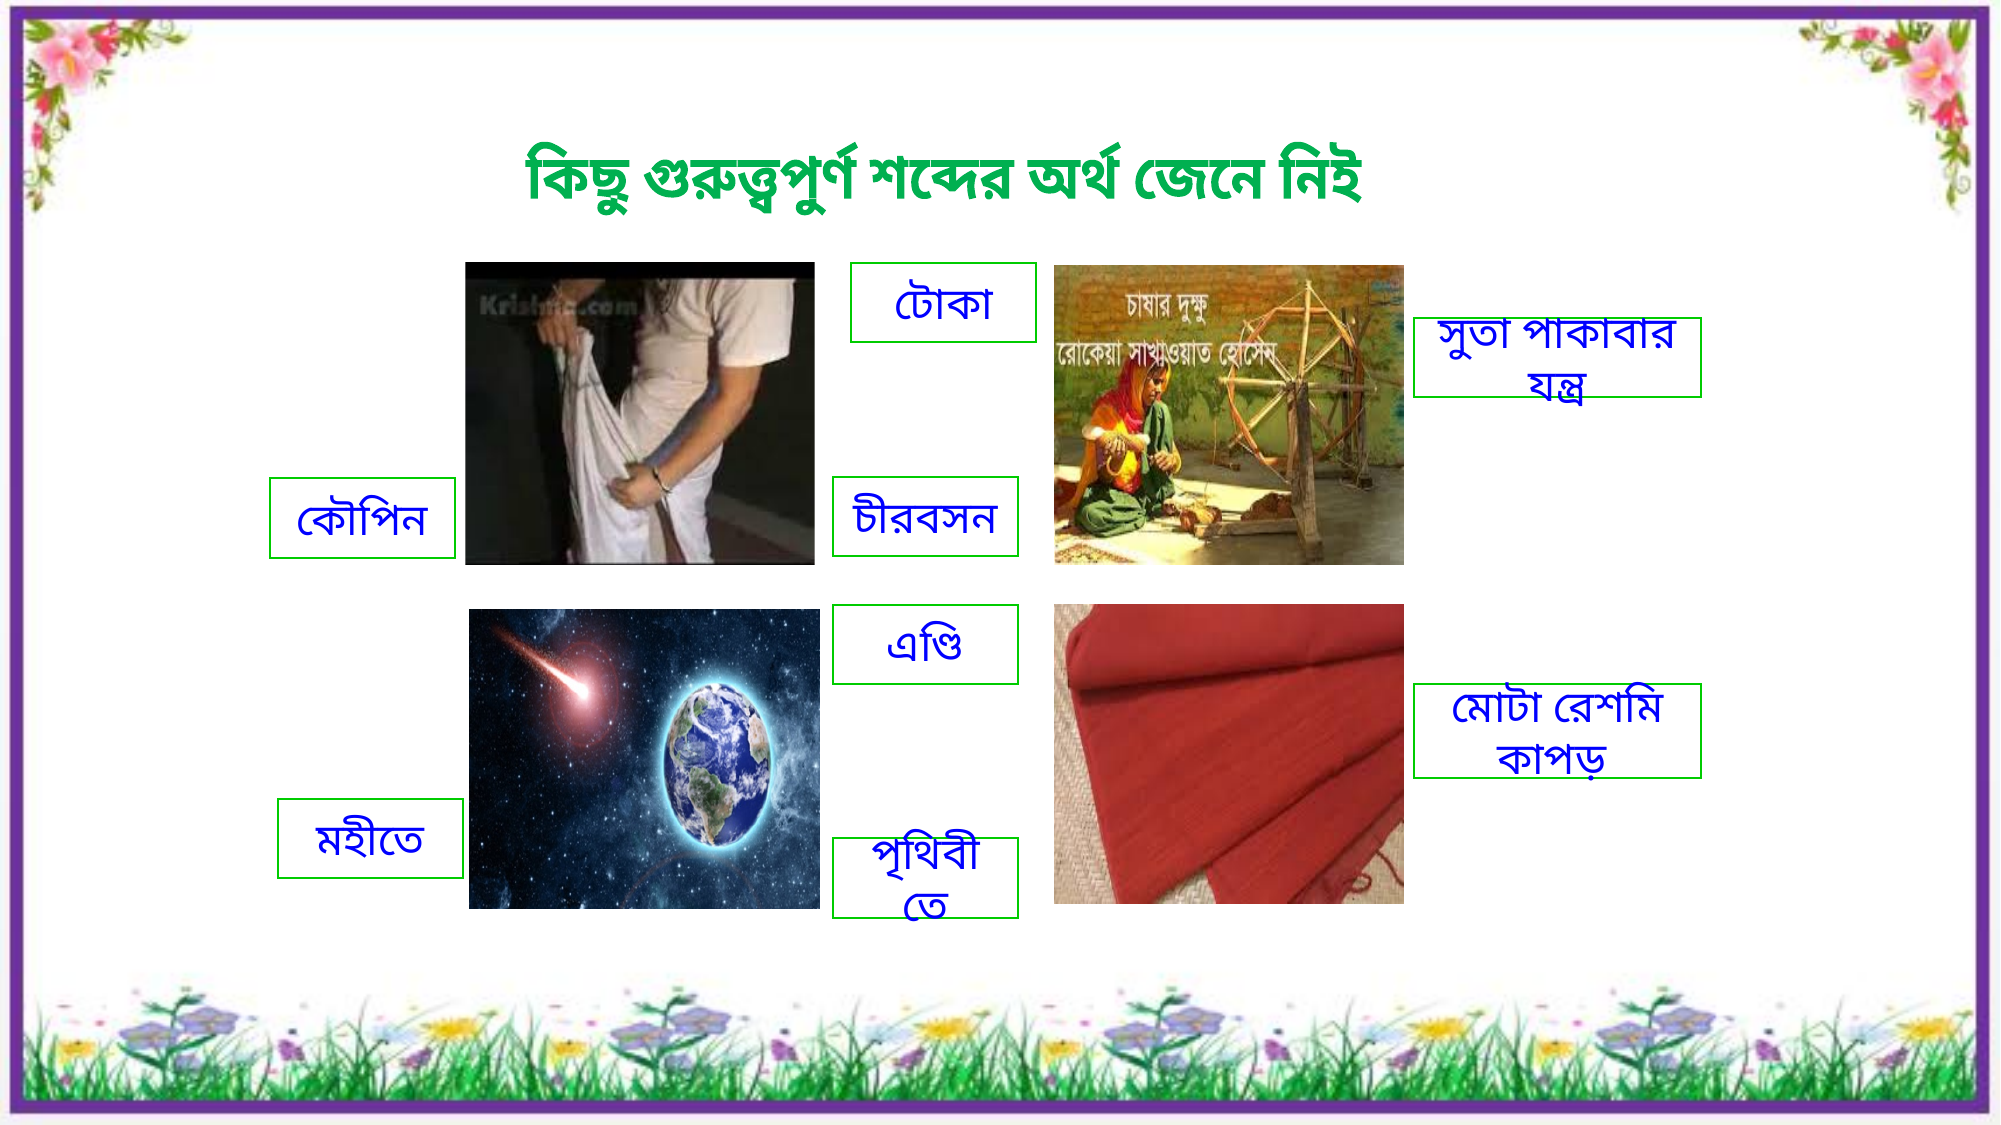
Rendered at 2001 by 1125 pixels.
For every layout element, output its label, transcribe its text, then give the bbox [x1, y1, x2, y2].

text_box এণ্ডি [832, 604, 1019, 685]
text_box মোটা রেশমি কাপড় [1413, 683, 1702, 779]
text_box চীরবসন [832, 476, 1019, 557]
picture [0, 0, 2001, 1125]
text_box মহীতে [277, 798, 464, 879]
text_box কৌপিন [269, 477, 456, 559]
text_box টোকা [850, 262, 1037, 343]
text_box সুতা পাকাবার যন্ত্র [1413, 317, 1702, 398]
text_box পৃথিবীতে [832, 837, 1019, 919]
